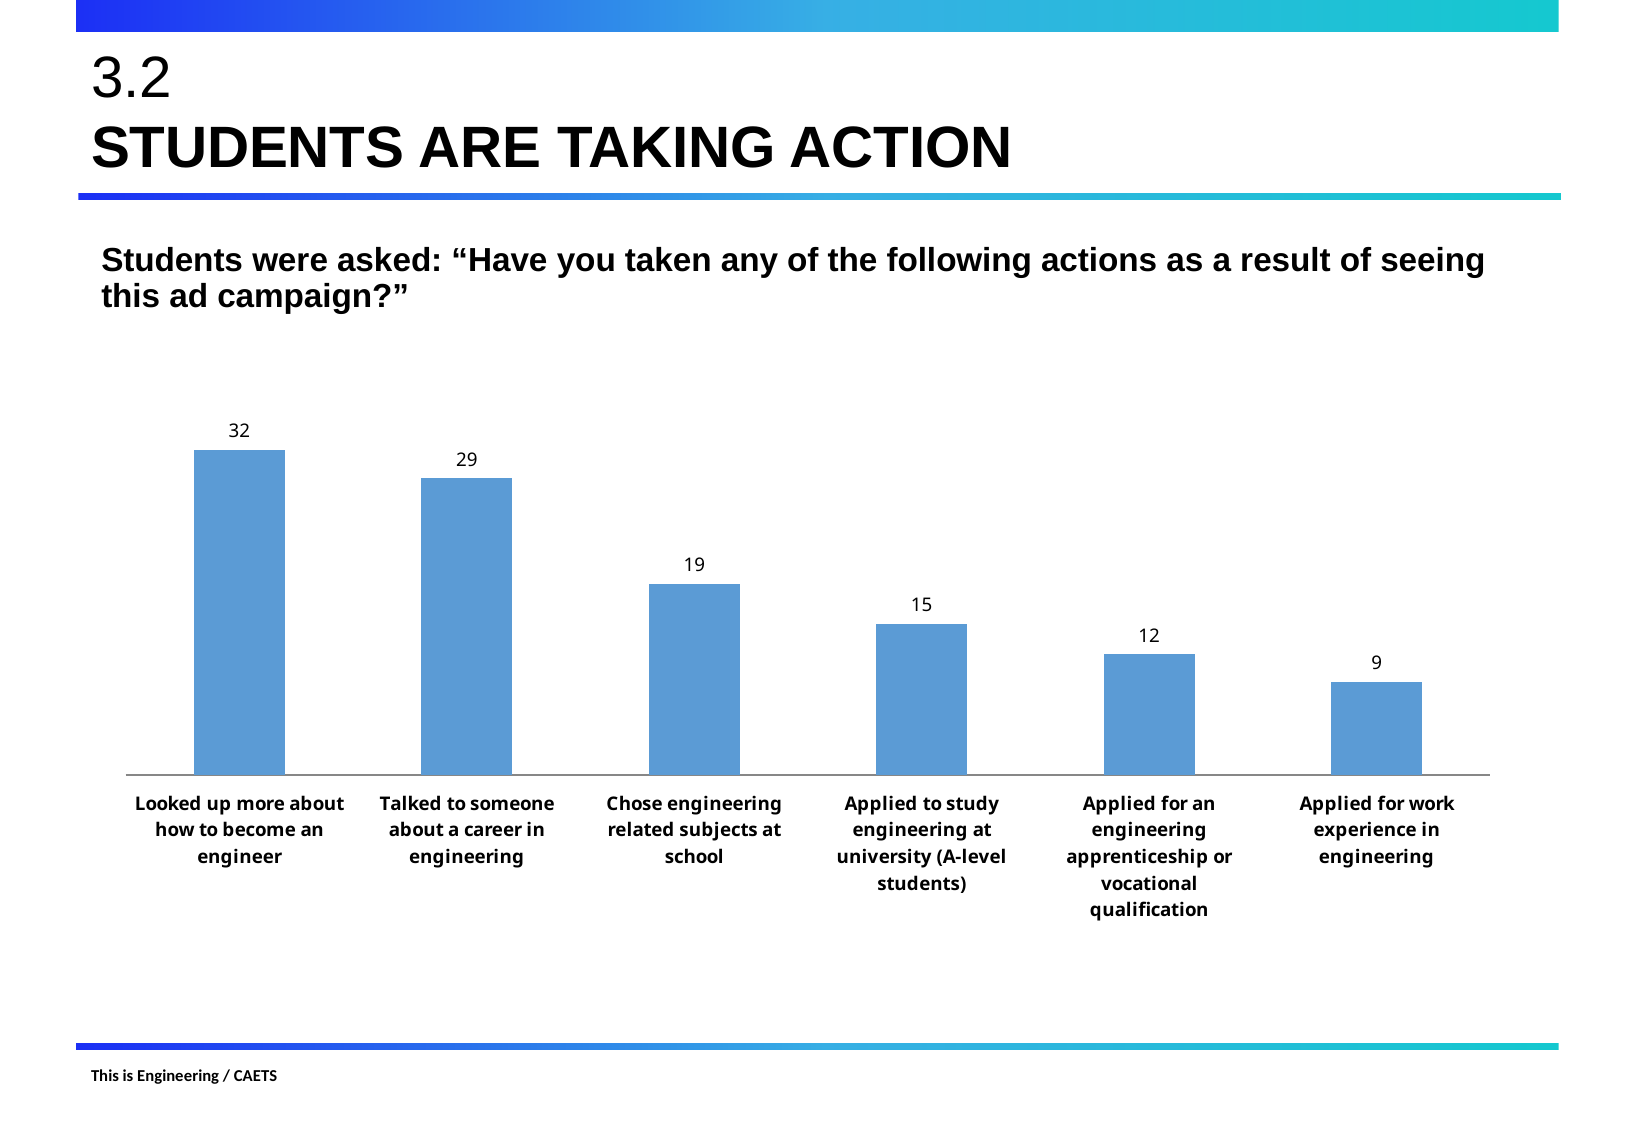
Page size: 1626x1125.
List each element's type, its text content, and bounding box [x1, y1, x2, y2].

picture [75, 0, 1559, 32]
picture [75, 1043, 124, 1051]
text_box Students were asked: “Have you taken any of the following actions as a result of seeing this ad campaign?” [86, 235, 1559, 307]
text_box 3.2 STUDENTS ARE TAKING ACTION [76, 40, 1559, 187]
chart [124, 250, 1492, 1125]
picture [78, 193, 1562, 201]
picture [1492, 1043, 1559, 1051]
text_box This is Engineering / CAETS [76, 1058, 119, 1093]
